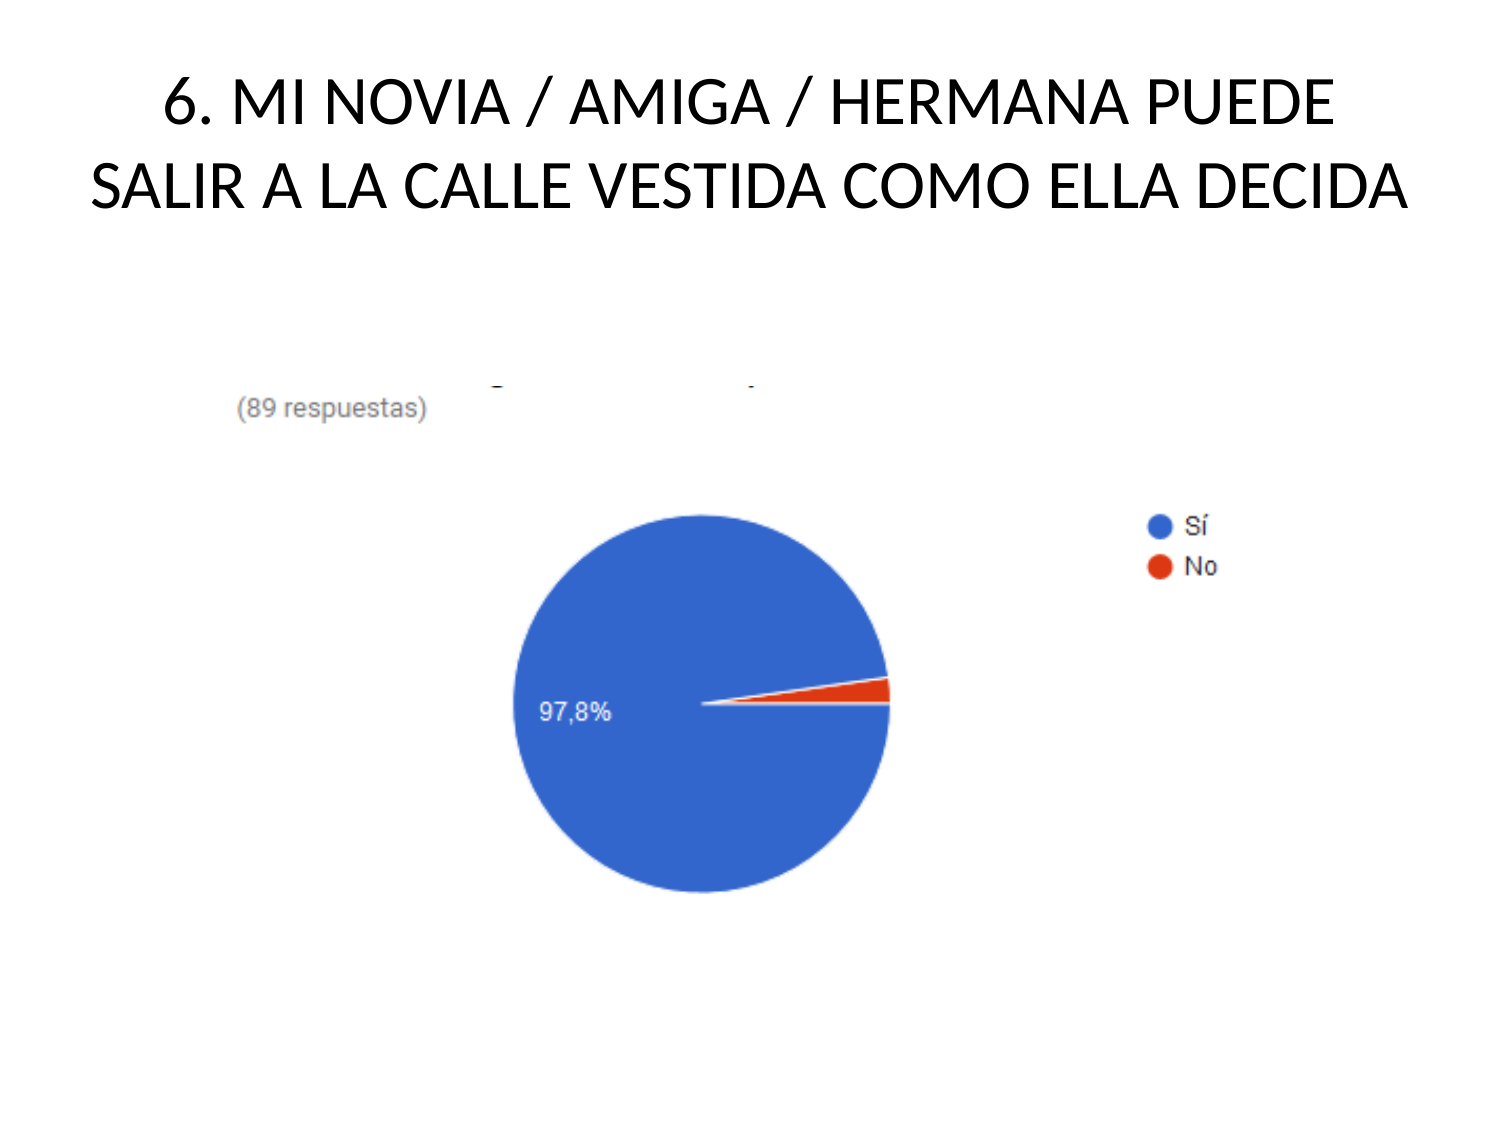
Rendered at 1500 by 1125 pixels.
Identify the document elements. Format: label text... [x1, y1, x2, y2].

title 6. MI NOVIA / AMIGA / HERMANA PUEDE SALIR A LA CALLE VESTIDA COMO ELLA DECIDA [75, 45, 1425, 233]
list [234, 386, 1228, 911]
